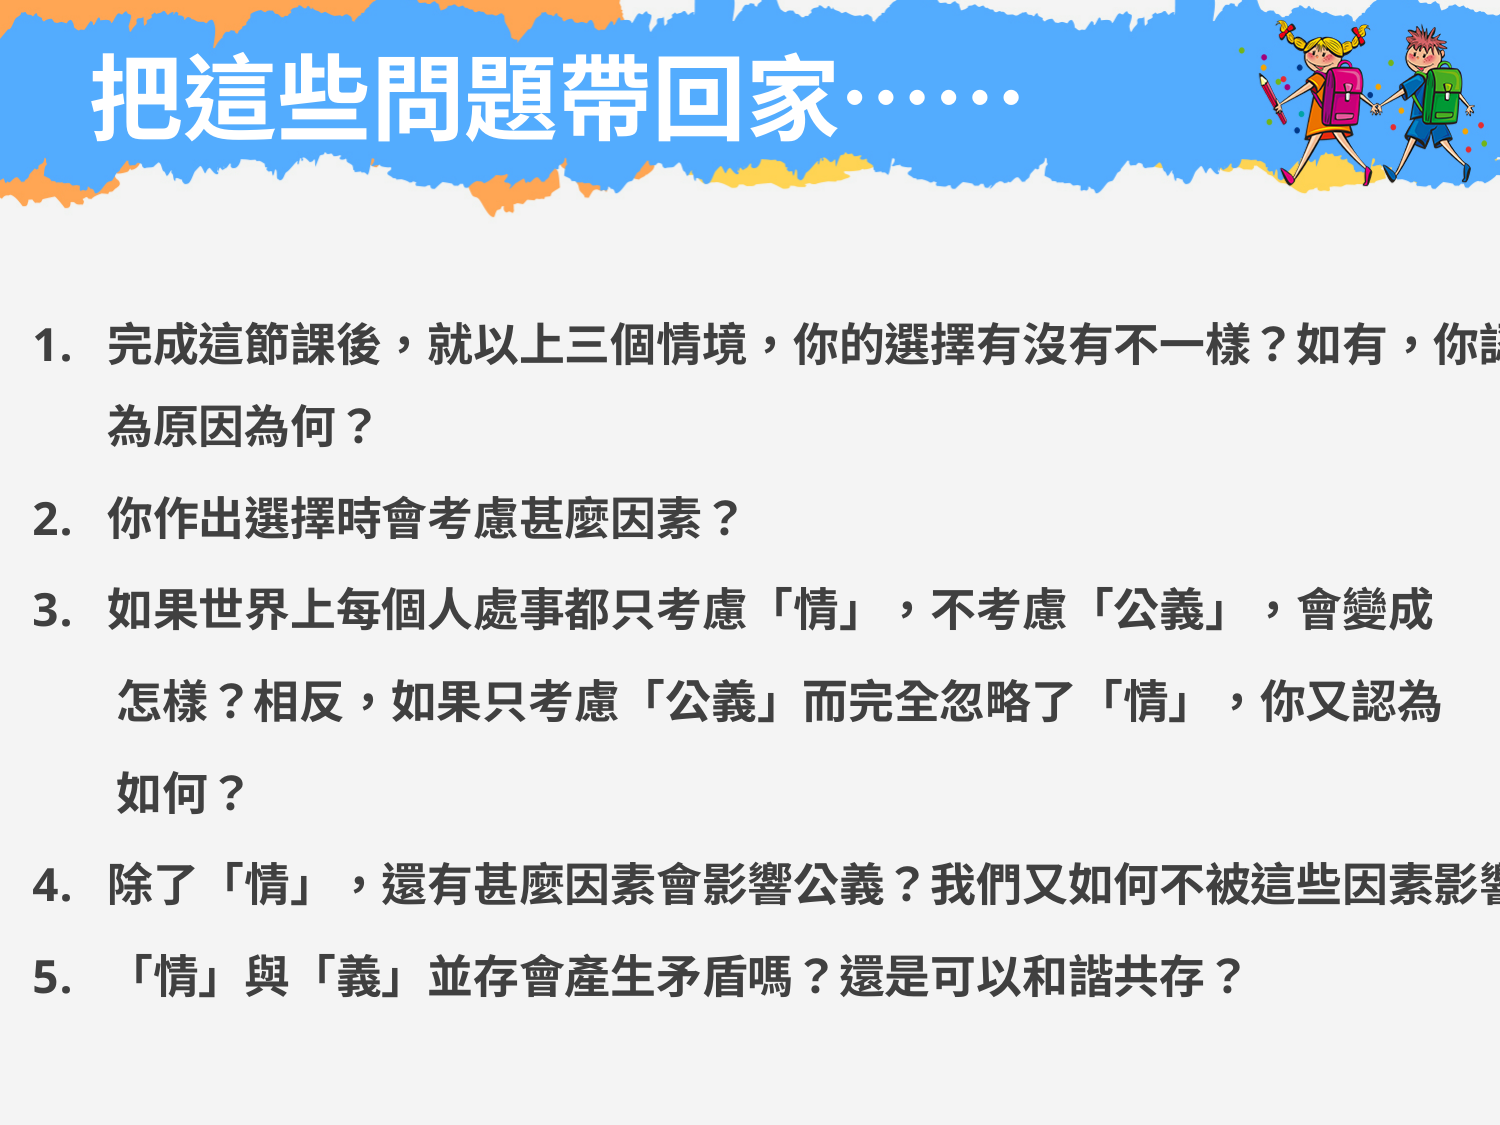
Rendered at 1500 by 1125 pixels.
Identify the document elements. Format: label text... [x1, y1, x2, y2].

picture [0, 0, 1500, 1125]
text_box 把這些問題帶回家…… [74, 32, 1339, 160]
list 完成這節課後，就以上三個情境，你的選擇有沒有不一樣？如有，你認為原因為何？ 你作出選擇時會考慮甚麼因素？ 如果世界上每個人處事都只考慮「情」，不考慮「公義」，會變成 怎樣？相反，如果只考慮「公義」而完全忽略了「情」，你又認為 如何？ 除了「情」，還有甚麼因素會影響公義？我們又如何不被這些因素影響？ 「情」與「義」並存會產生矛盾嗎？還是可以和諧共存？ [17, 255, 1500, 1035]
